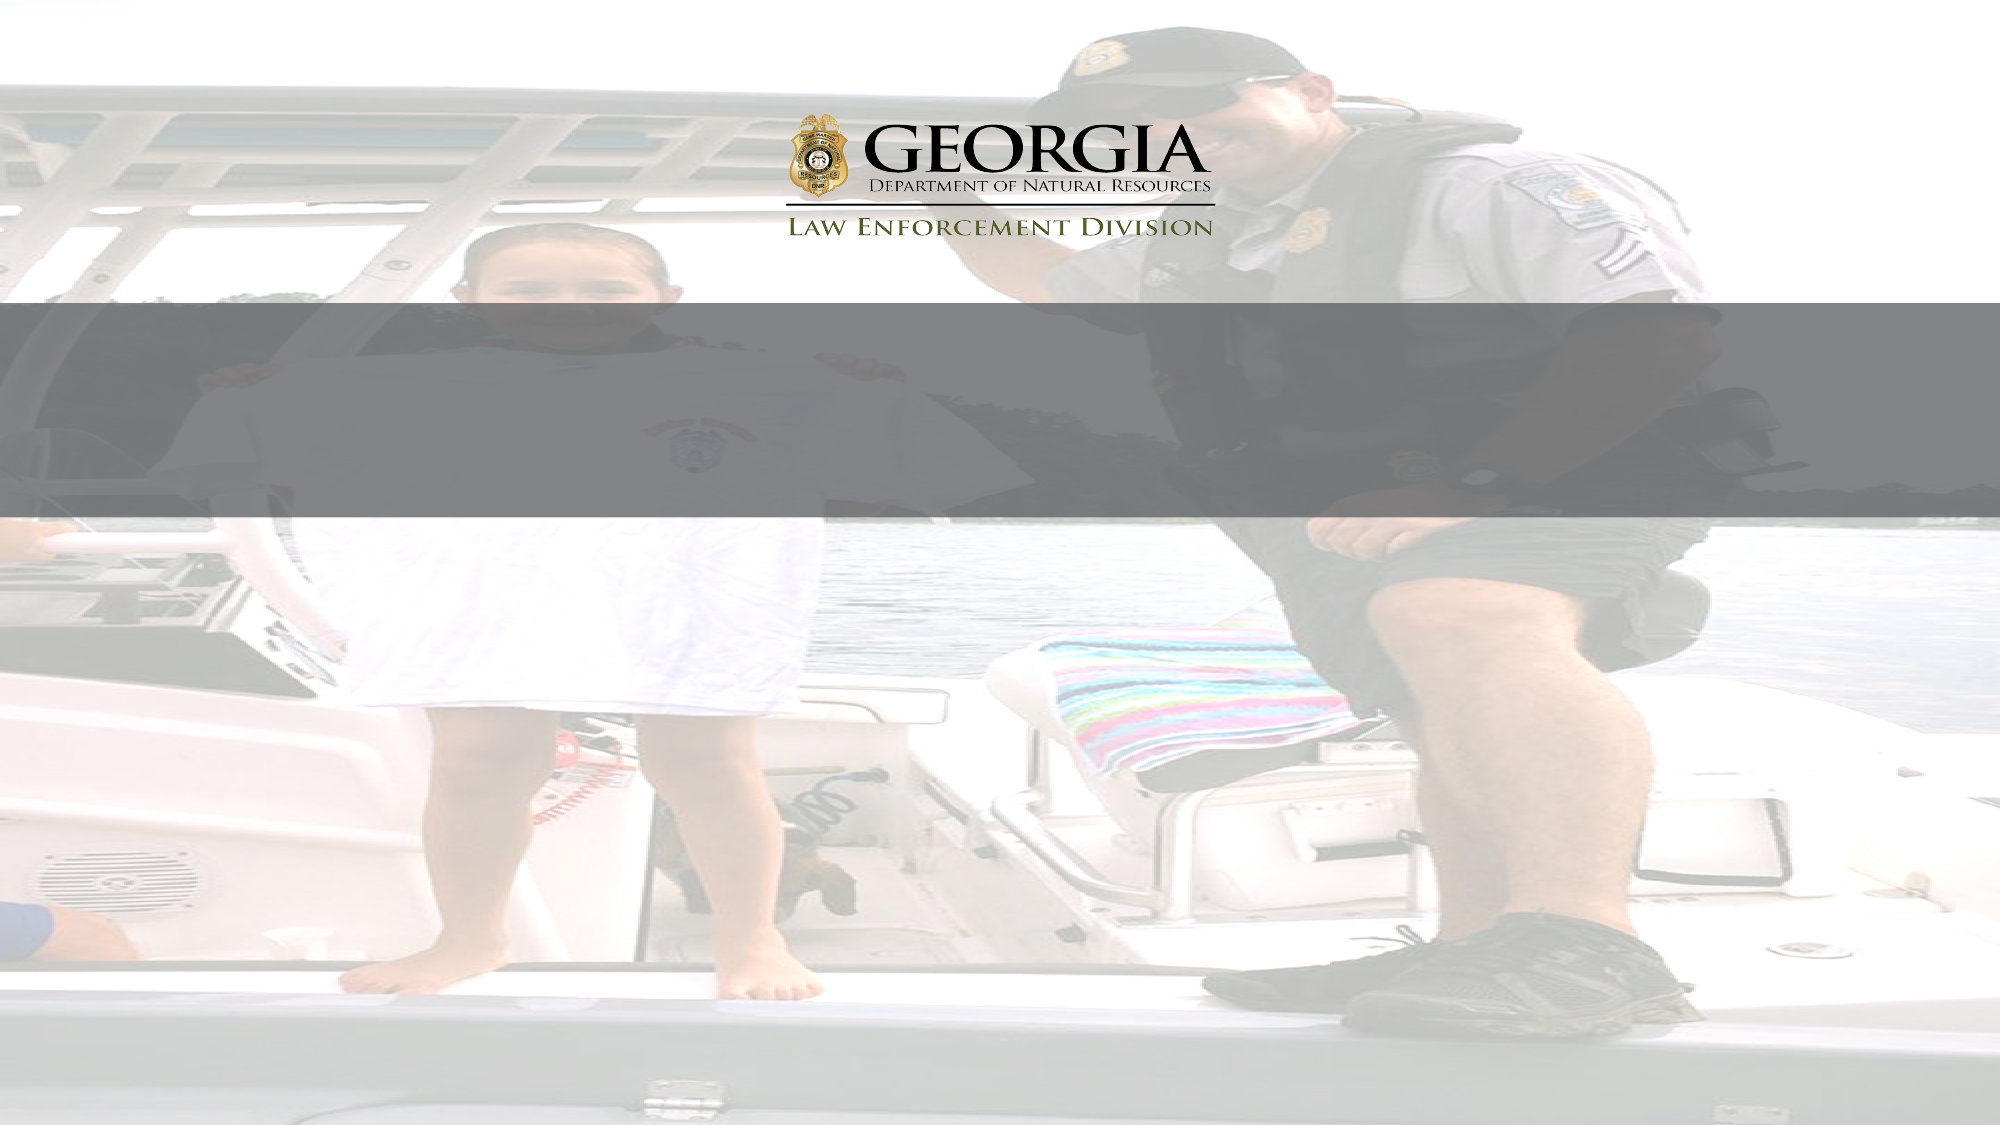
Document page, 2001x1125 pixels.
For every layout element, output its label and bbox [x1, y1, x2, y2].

picture [783, 104, 1216, 242]
